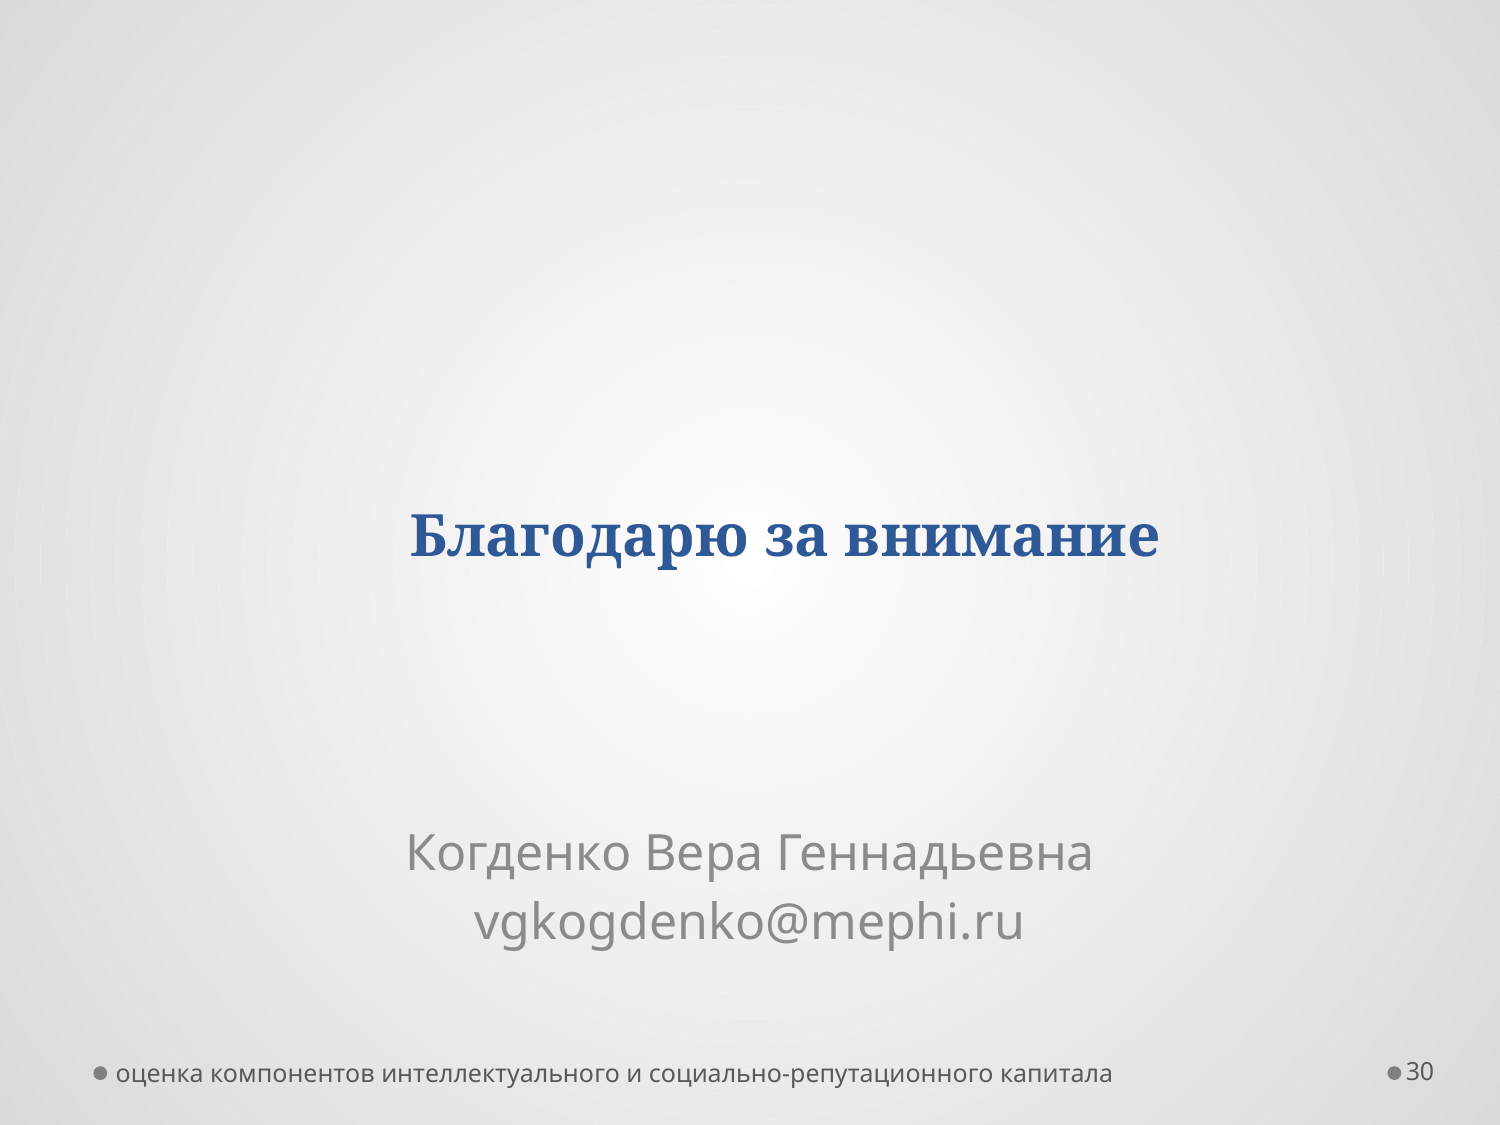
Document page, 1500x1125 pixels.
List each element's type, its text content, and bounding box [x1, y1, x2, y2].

title Благодарю за внимание [147, 302, 1423, 576]
footer оценка компонентов интеллектуального и социально-репутационного капитала [108, 1042, 1341, 1103]
slide_number 30 [1401, 1042, 1494, 1103]
subtitle Когденко Вера Геннадьевна vgkogdenko@mephi.ru [225, 812, 1275, 1013]
